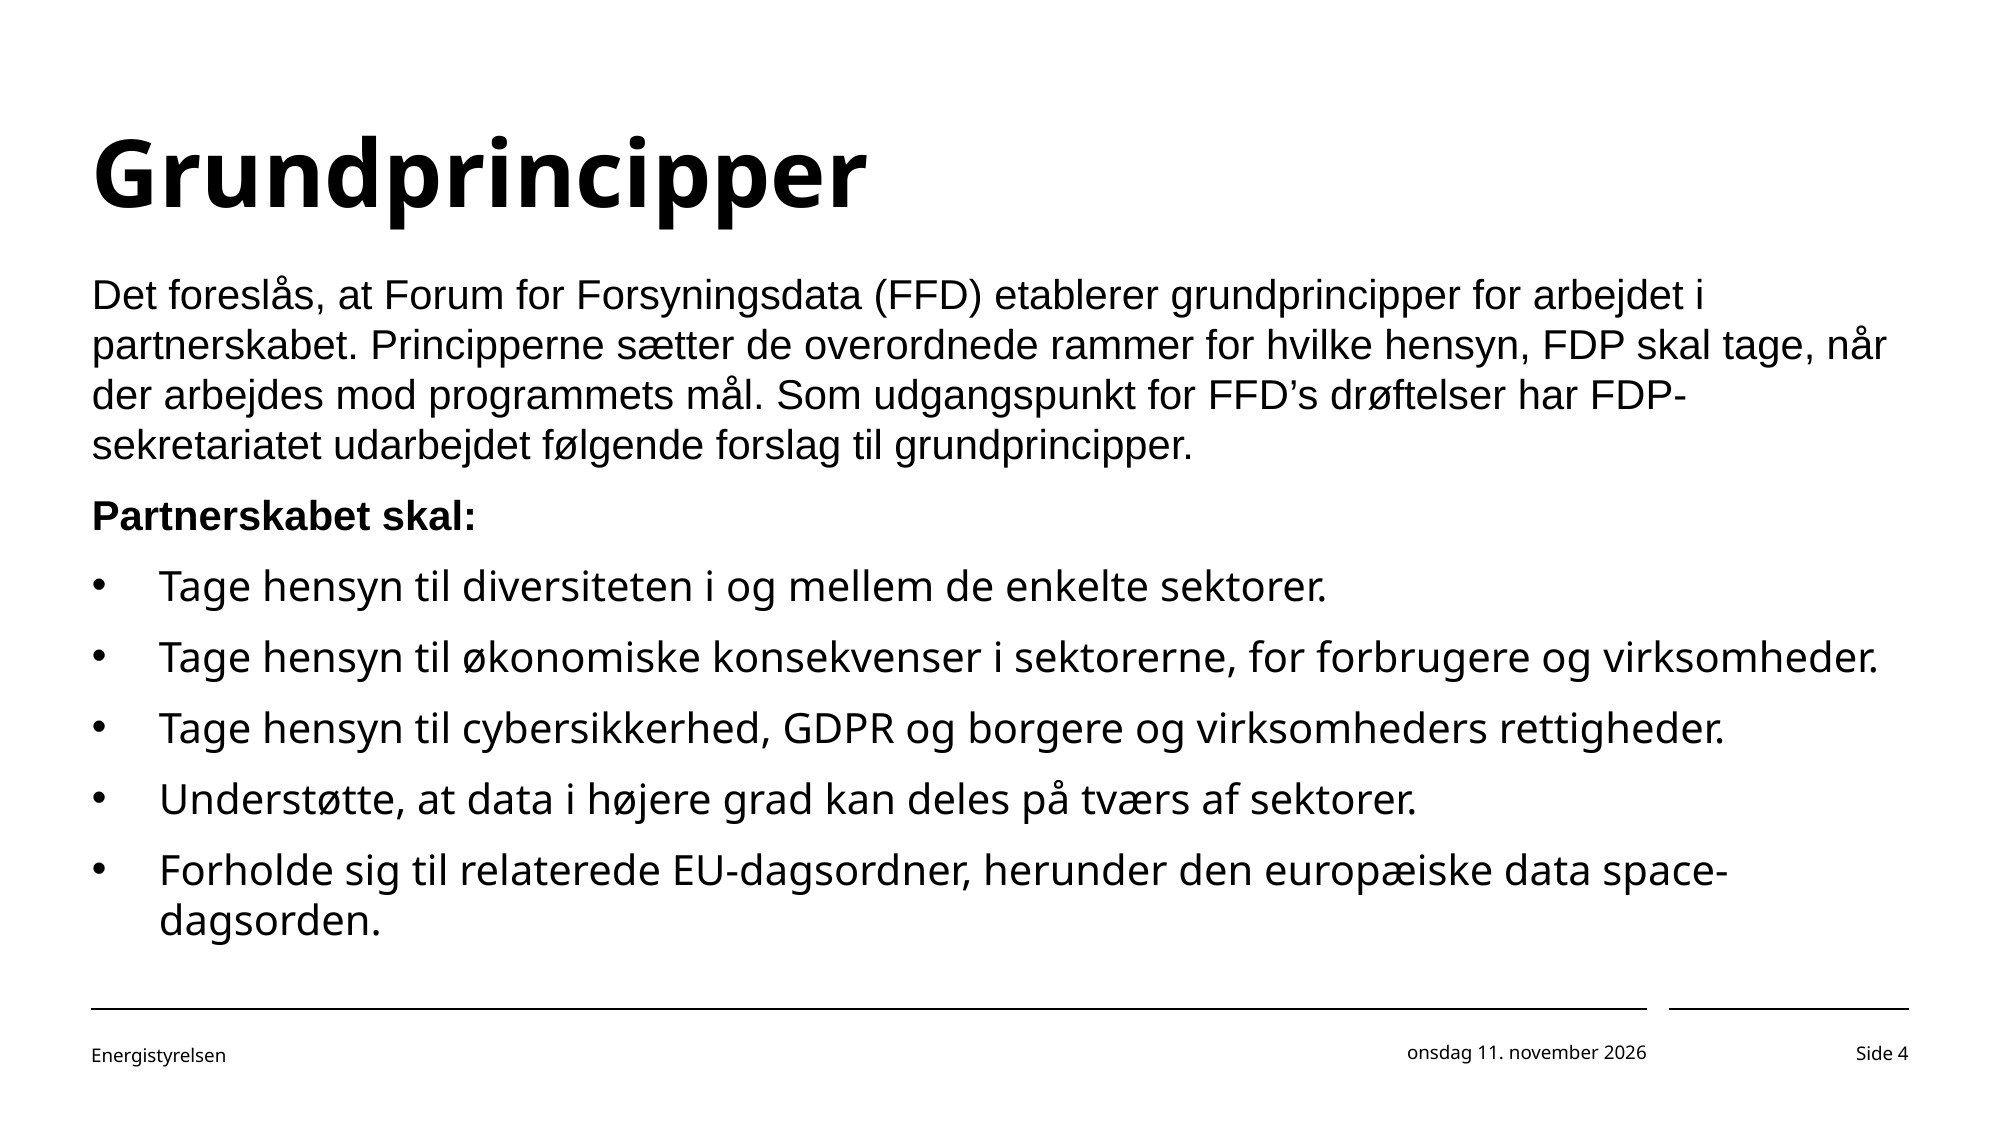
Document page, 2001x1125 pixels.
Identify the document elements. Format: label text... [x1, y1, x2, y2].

list Det foreslås, at Forum for Forsyningsdata (FFD) etablerer grundprincipper for arbejdet i partnerskabet. Principperne sætter de overordnede rammer for hvilke hensyn, FDP skal tage, når der arbejdes mod programmets mål. Som udgangspunkt for FFD’s drøftelser har FDP-sekretariatet udarbejdet følgende forslag til grundprincipper. Partnerskabet skal: Tage hensyn til diversiteten i og mellem de enkelte sektorer. Tage hensyn til økonomiske konsekvenser i sektorerne, for forbrugere og virksomheder. Tage hensyn til cybersikkerhed, GDPR og borgere og virksomheders rettigheder. Understøtte, at data i højere grad kan deles på tværs af sektorer. Forholde sig til relaterede EU-dagsordner, herunder den europæiske data space-dagsorden. [91, 259, 1910, 1033]
slide_number 16. maj 2024 [1377, 1032, 1647, 1075]
title Grundprincipper [91, 45, 1910, 233]
